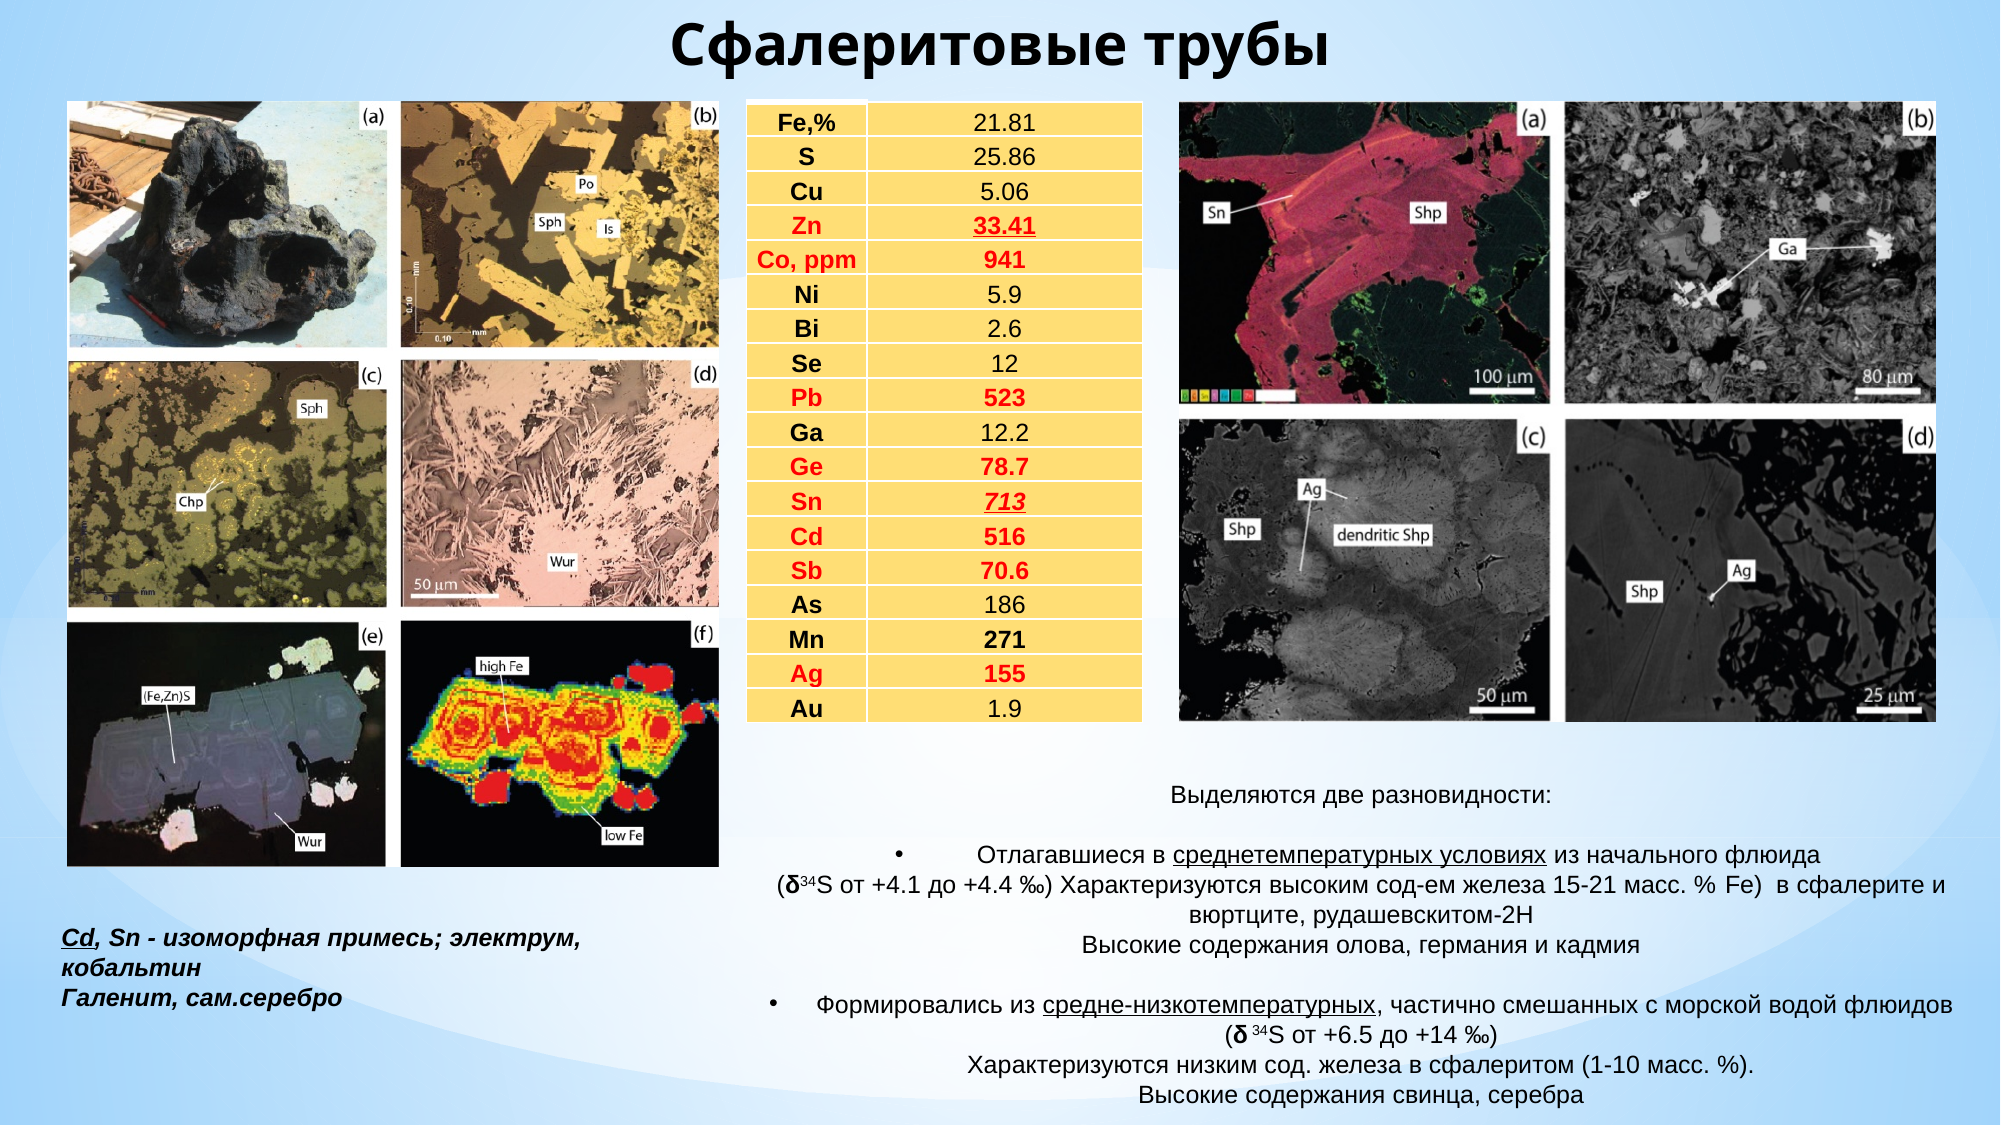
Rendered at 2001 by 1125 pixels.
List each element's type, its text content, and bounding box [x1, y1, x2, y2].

table_cell Cd [747, 517, 866, 549]
table_cell 70.6 [868, 551, 1142, 584]
table_cell 516 [868, 517, 1142, 549]
table_cell Co, ppm [747, 241, 866, 273]
table_cell 523 [868, 379, 1142, 411]
table_cell Pb [747, 379, 866, 411]
table_cell S [747, 137, 866, 170]
table_cell 5.06 [868, 172, 1142, 204]
table_cell 155 [868, 655, 1142, 687]
table_cell Bi [747, 310, 866, 342]
picture [1179, 101, 1936, 722]
table_cell Se [747, 344, 866, 377]
table_cell 271 [868, 620, 1142, 653]
title Сфалеритовые трубы [324, 0, 1675, 67]
table_cell Sb [747, 551, 866, 584]
table_cell As [747, 586, 866, 618]
text_box Cd, Sn - изоморфная примесь; электрум, кобальтин Галенит, сам.серебро [46, 883, 667, 1019]
table_cell Ge [747, 448, 866, 480]
table_cell Ag [747, 655, 866, 687]
table_cell 1.9 [868, 689, 1142, 722]
text_box Выделяются две разновидности: Отлагавшиеся в среднетемпературных условиях из начального флюида (δ34S от +4.1 до +4.4 ‰) Характеризуются высоким сод-ем железа 15-21 масс. % Fe) в сфалерите и вюртците, рудашевскитом-2Н Высокие содержания олова, германия и кадмия Формировались из средне-низкотемпературных, частично смешанных с морской водой флюидов (δ 34S от +6.5 до +14 ‰) Характеризуются низким сод. железа в сфалеритом (1-10 масс. %). Высокие содержания свинца, серебра [752, 741, 1972, 1116]
table_cell 2.6 [868, 310, 1142, 342]
table_cell 33.41 [868, 206, 1142, 239]
table_cell Ga [747, 413, 866, 446]
table_cell Zn [747, 206, 866, 239]
table_cell 186 [868, 586, 1142, 618]
table_cell Ni [747, 275, 866, 308]
table_header Fe,% [747, 105, 866, 135]
table_cell Sn [747, 482, 866, 515]
table_cell Cu [747, 172, 866, 204]
table_cell 12.2 [868, 413, 1142, 446]
table_cell 5.9 [868, 275, 1142, 308]
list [66, 101, 719, 868]
table_cell 713 [868, 482, 1142, 515]
table_cell 941 [868, 241, 1142, 273]
table_cell Au [747, 689, 866, 722]
table_cell Mn [747, 620, 866, 653]
table_header 21.81 [868, 103, 1142, 135]
table_cell 25.86 [868, 137, 1142, 170]
table_cell 78.7 [868, 448, 1142, 480]
table_cell 12 [868, 344, 1142, 377]
